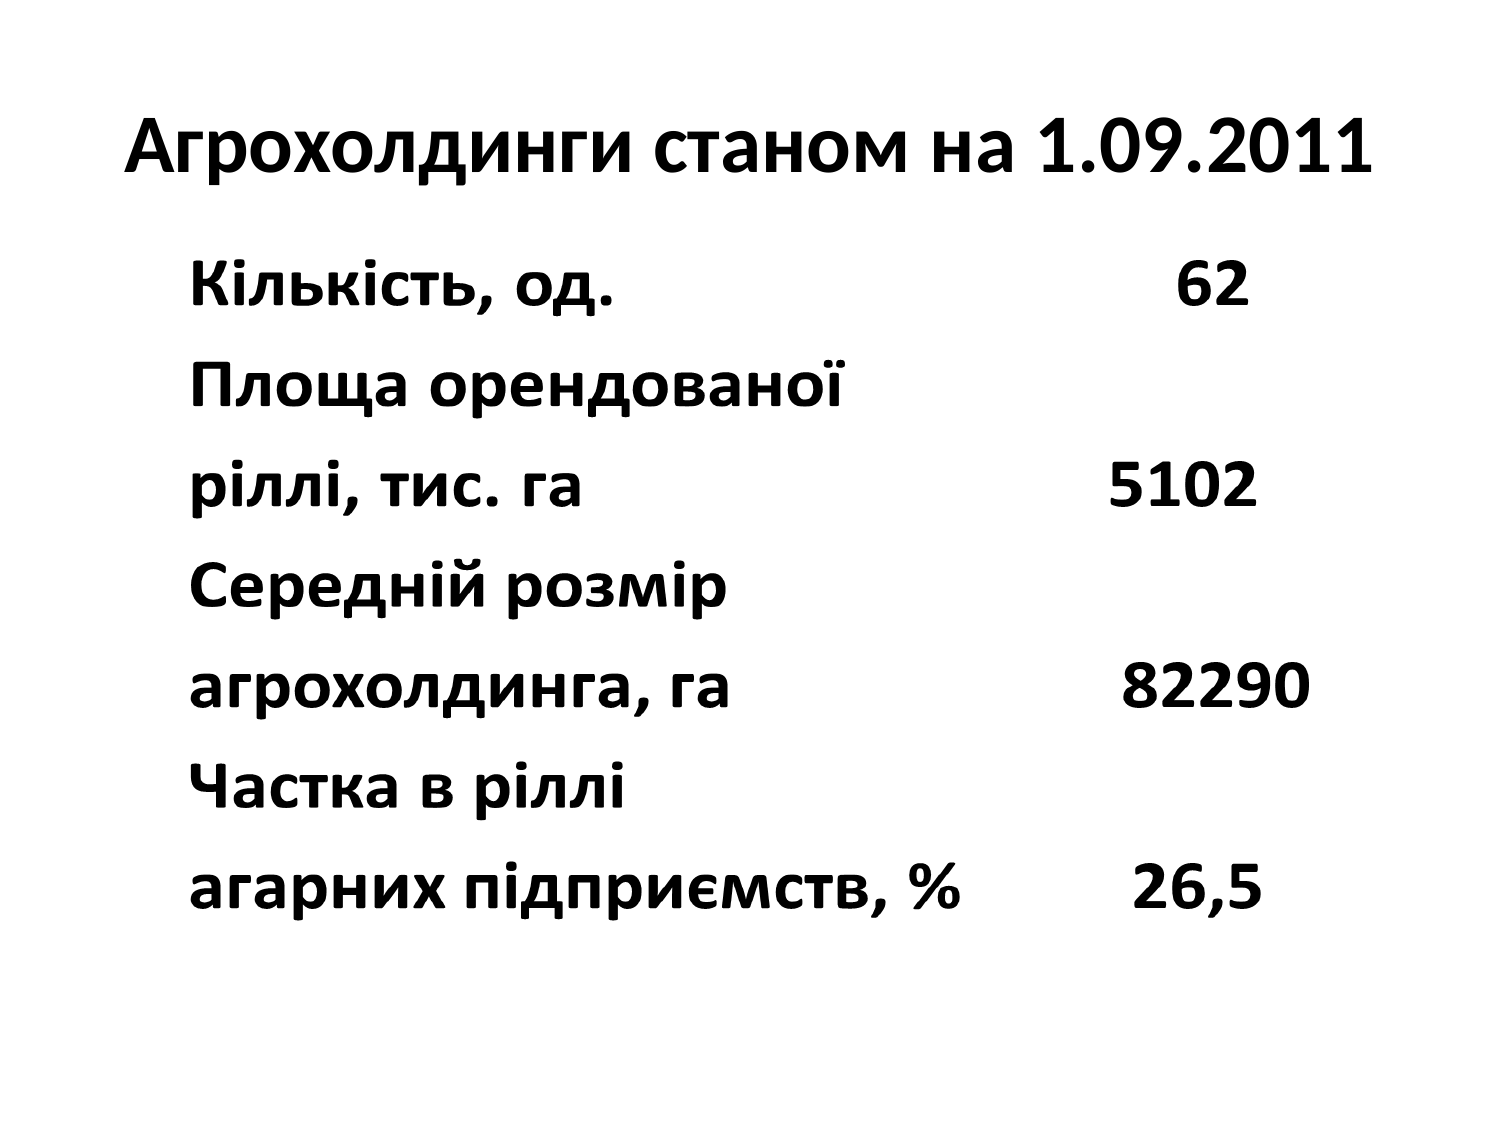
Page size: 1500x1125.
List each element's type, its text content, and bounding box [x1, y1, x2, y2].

title Агрохолдинги станом на 1.09.2011 [75, 45, 1425, 233]
picture [143, 219, 1357, 969]
